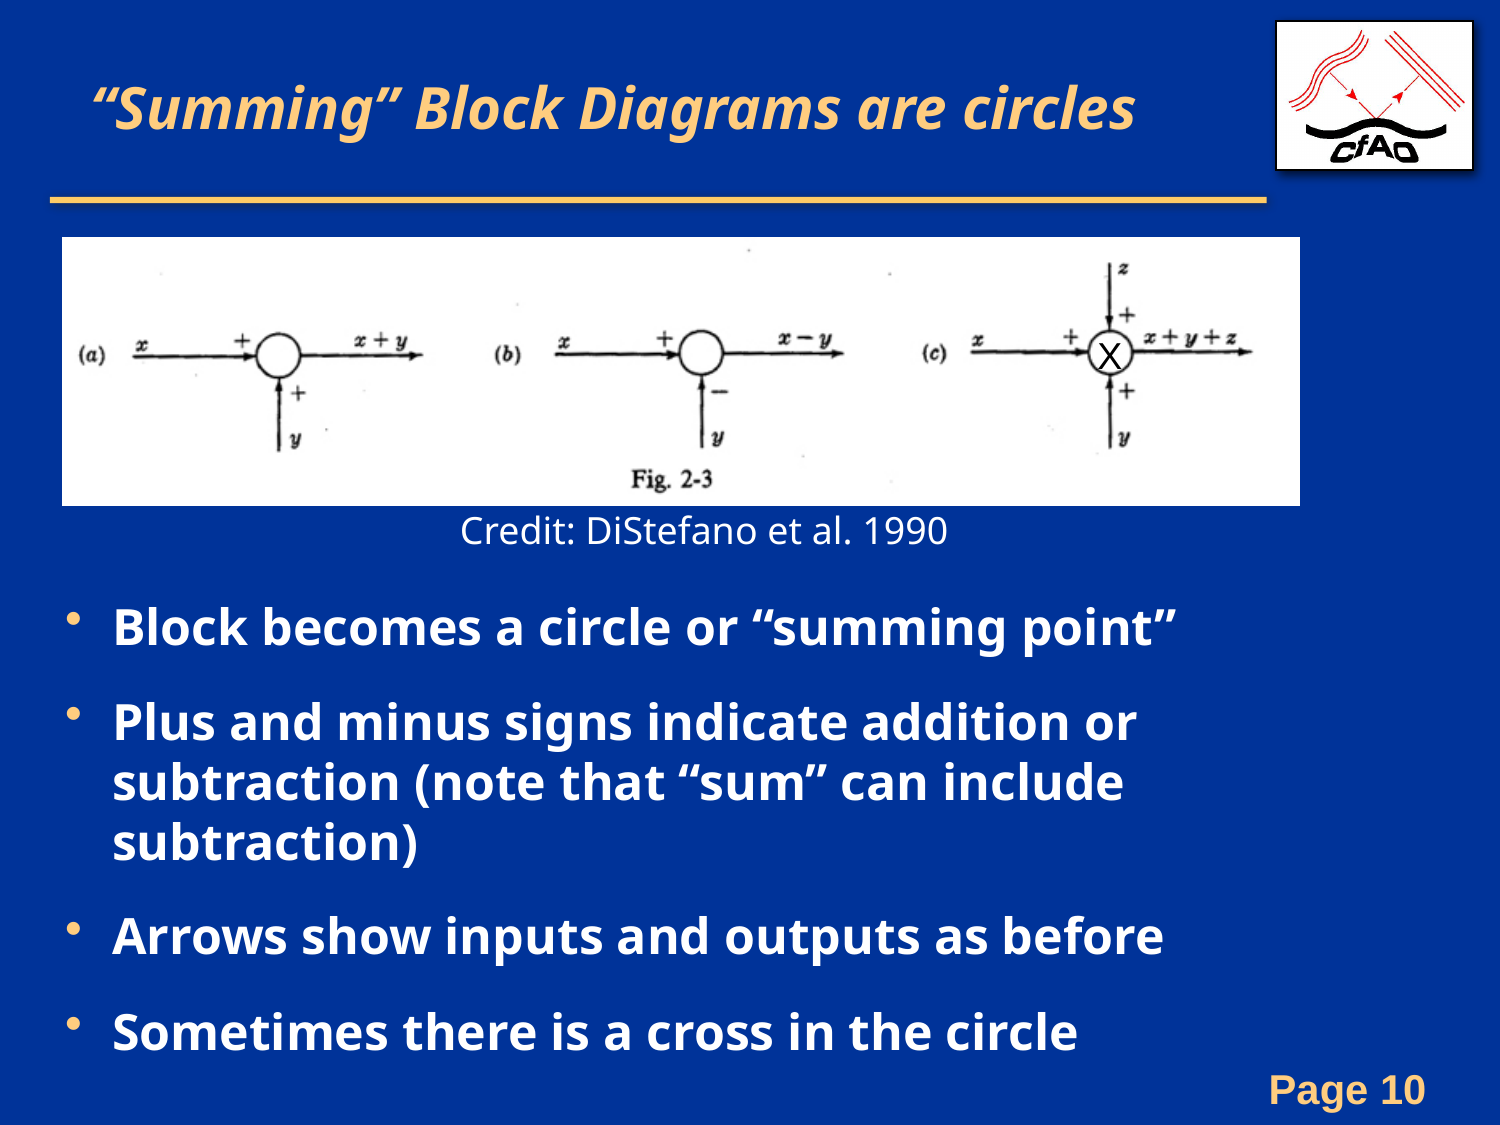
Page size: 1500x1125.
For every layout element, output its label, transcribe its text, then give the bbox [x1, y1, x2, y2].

picture [1277, 22, 1472, 169]
picture [62, 237, 1301, 506]
title “Summing” Block Diagrams are circles [74, 0, 1251, 213]
text_box Credit: DiStefano et al. 1990 [445, 514, 965, 560]
list Block becomes a circle or “summing point” Plus and minus signs indicate addition or subtraction (note that “sum” can include subtraction) Arrows show inputs and outputs as before Sometimes there is a cross in the circle [49, 587, 1451, 1063]
